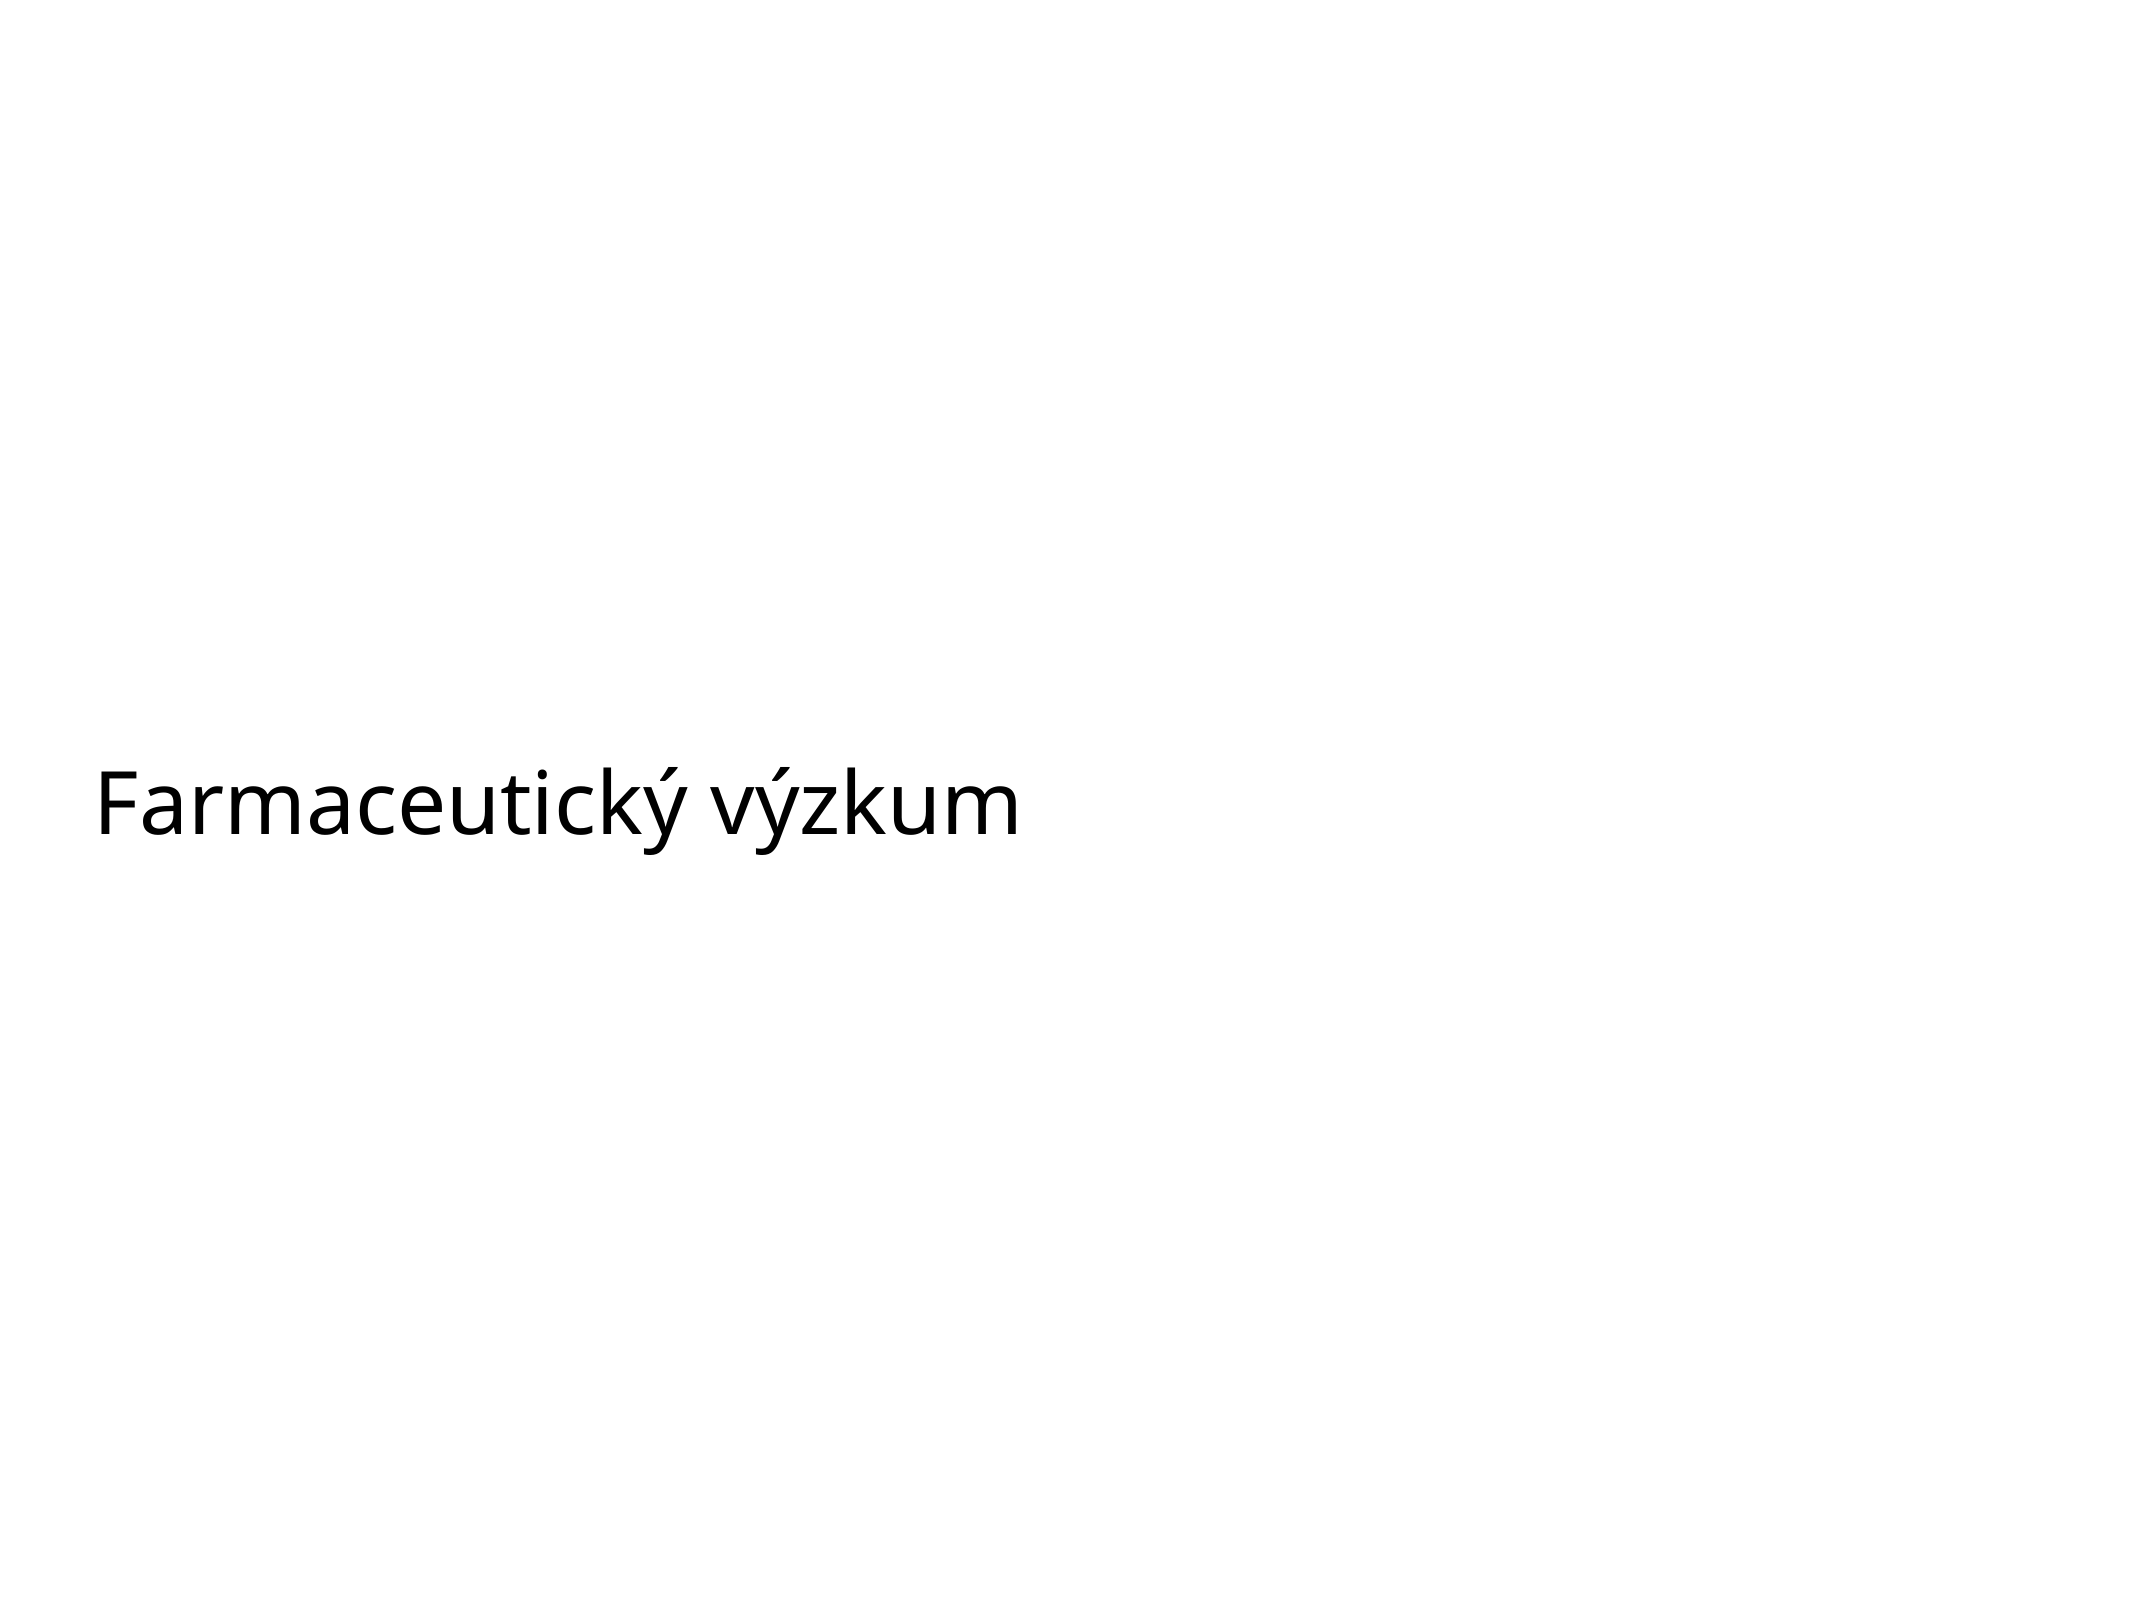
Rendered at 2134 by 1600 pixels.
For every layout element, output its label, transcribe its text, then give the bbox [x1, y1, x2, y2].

title Farmaceutický výzkum [93, 539, 2041, 1061]
